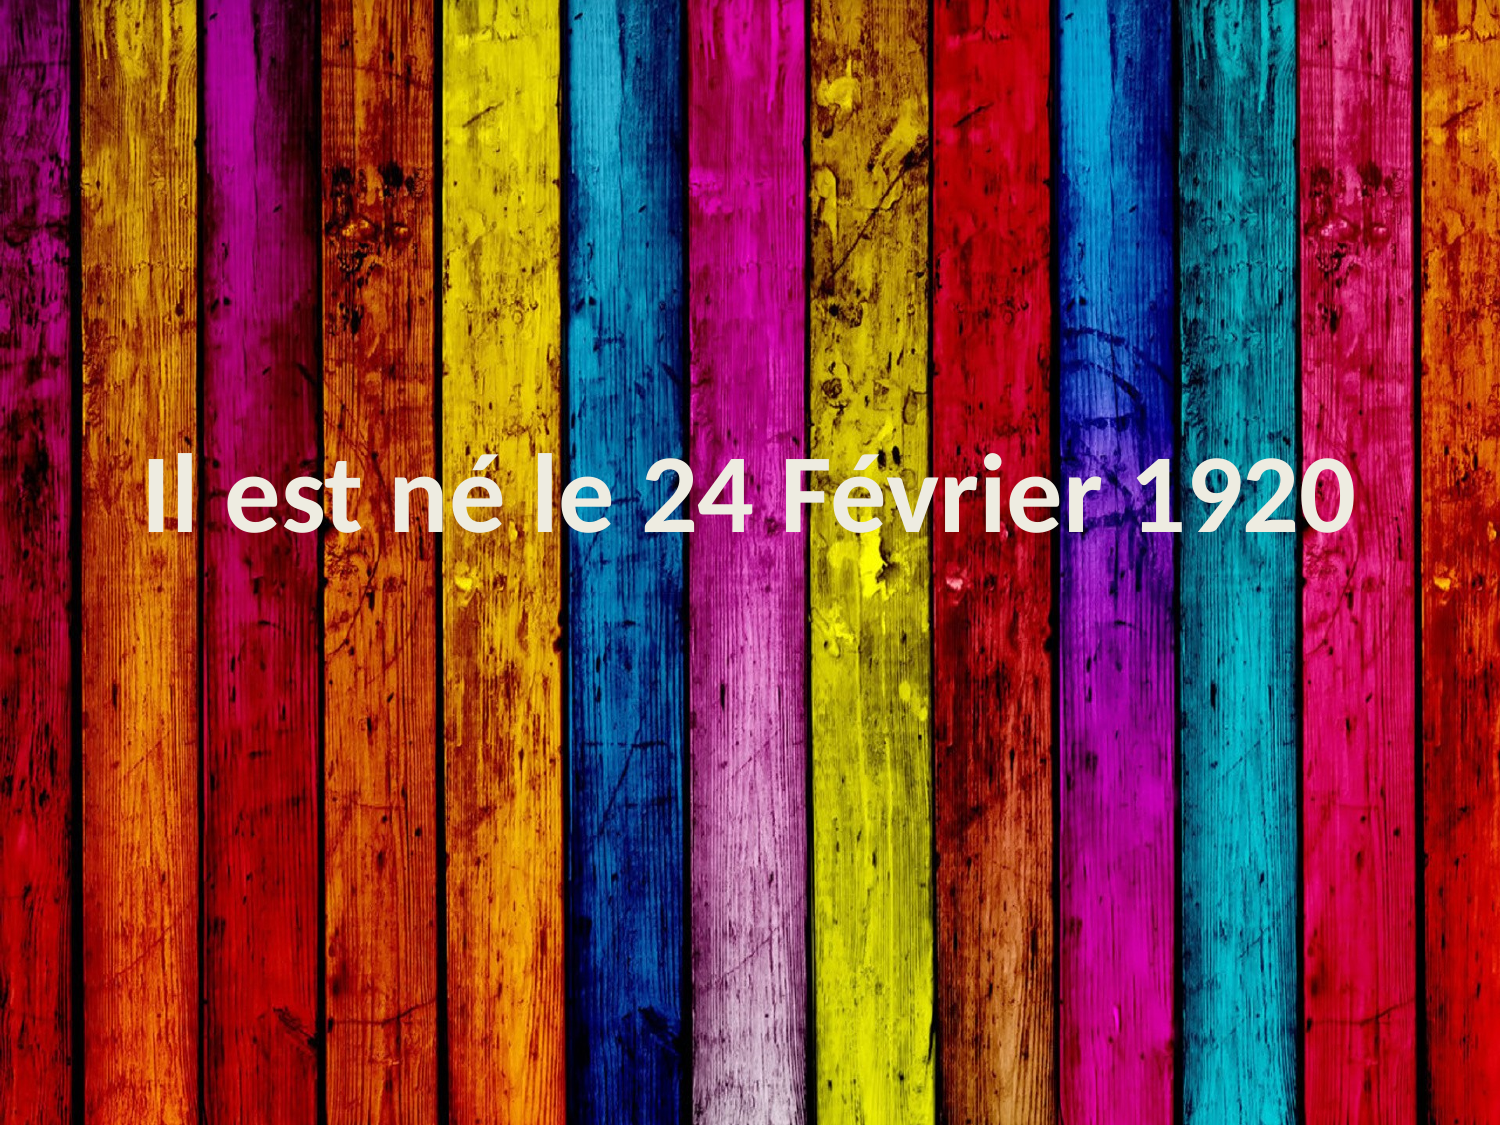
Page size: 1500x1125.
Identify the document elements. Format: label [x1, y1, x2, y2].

list [0, 0, 1500, 1125]
